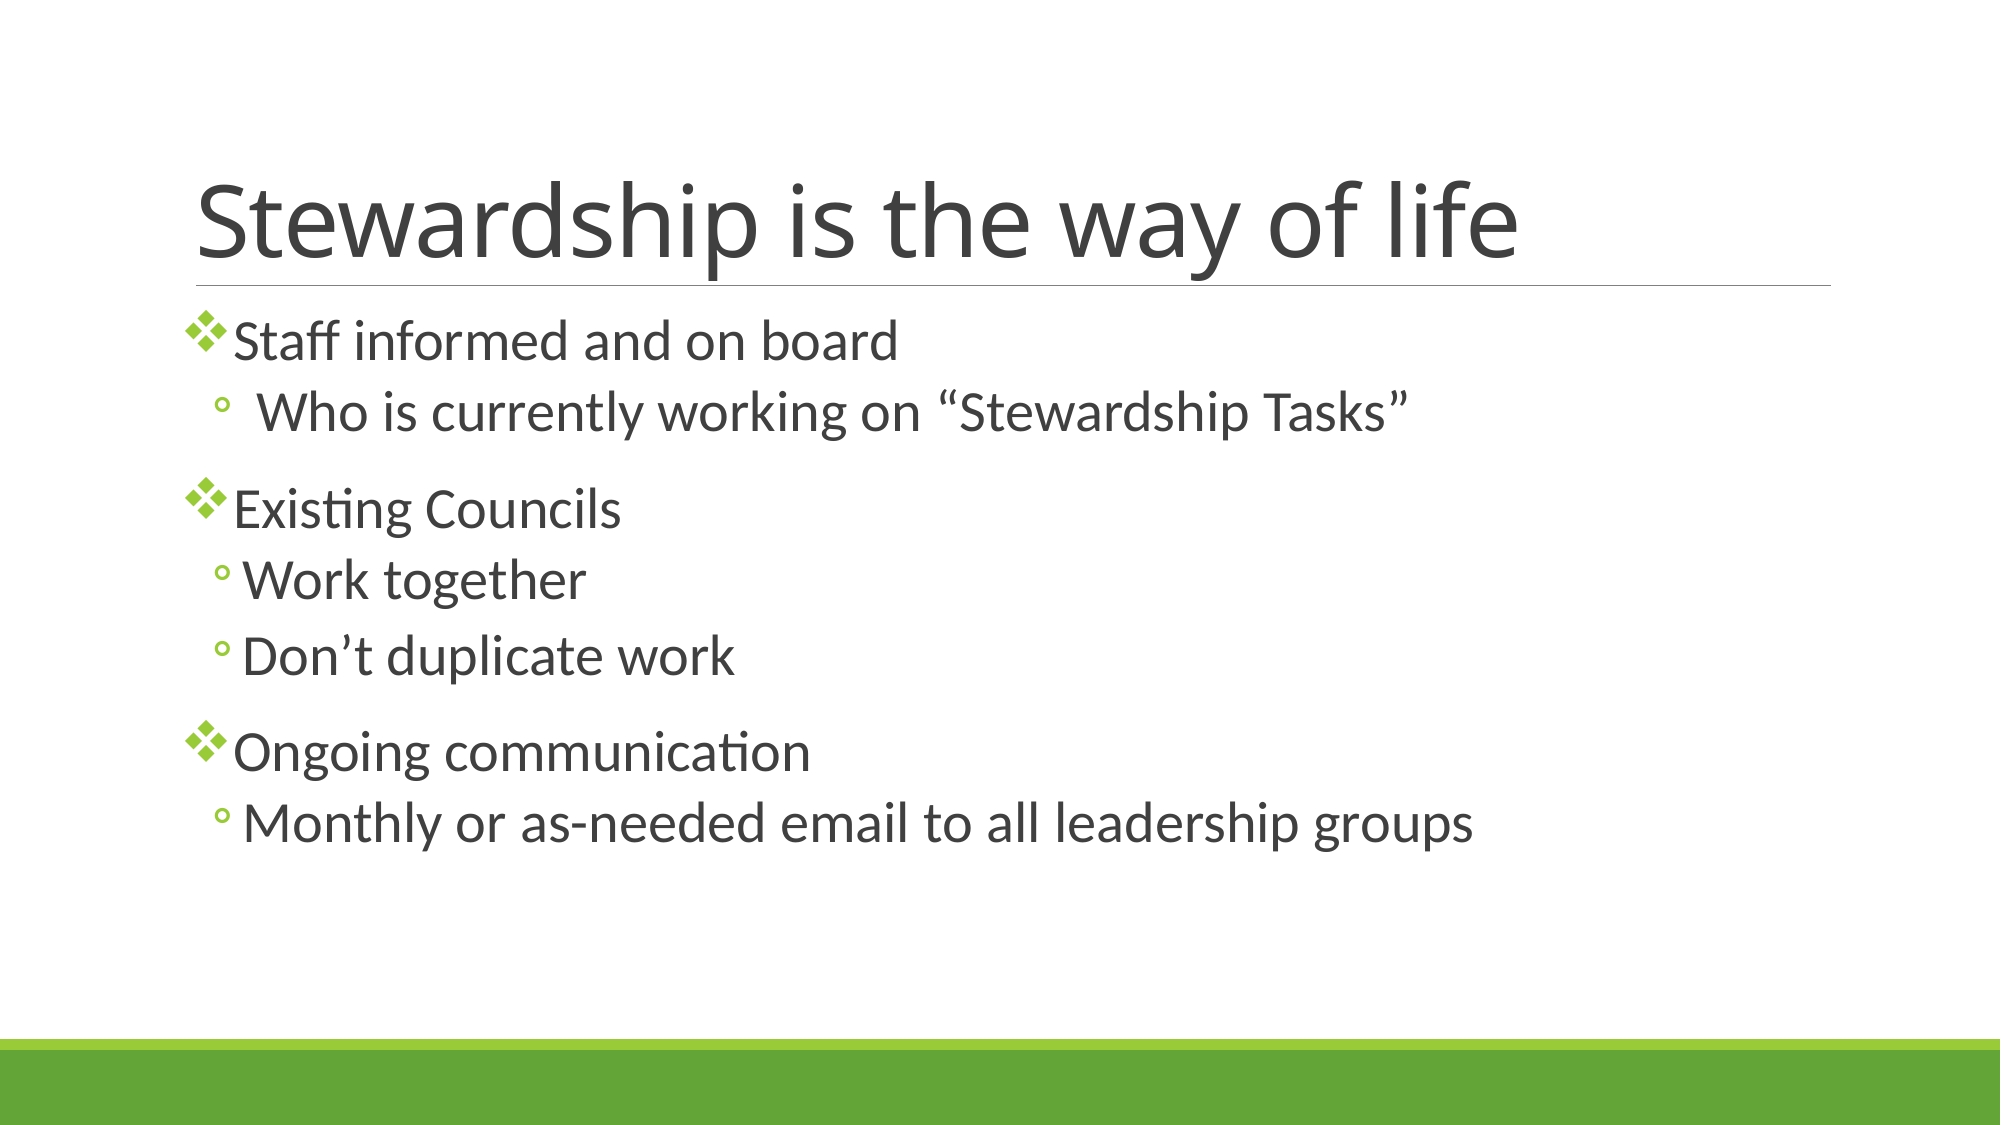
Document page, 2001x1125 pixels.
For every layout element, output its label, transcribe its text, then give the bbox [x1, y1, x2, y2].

list Staff informed and on board Who is currently working on “Stewardship Tasks” Existing Councils Work together Don’t duplicate work Ongoing communication Monthly or as-needed email to all leadership groups [180, 302, 1830, 963]
title Stewardship is the way of life [180, 47, 1830, 285]
